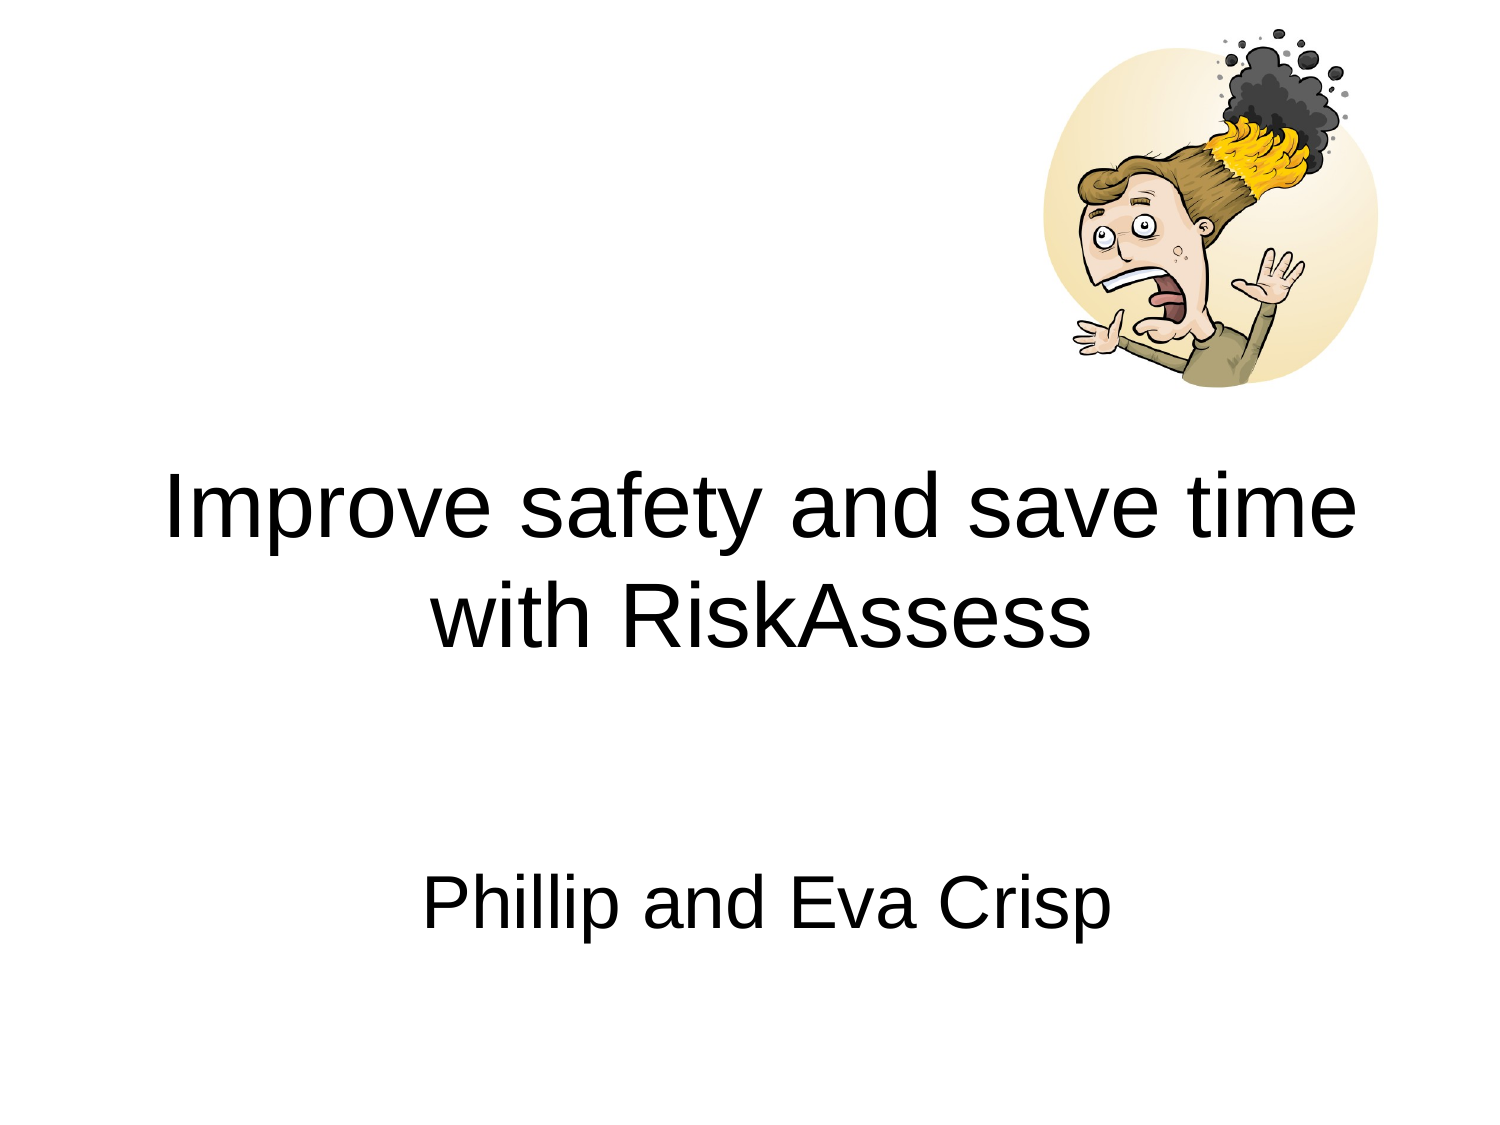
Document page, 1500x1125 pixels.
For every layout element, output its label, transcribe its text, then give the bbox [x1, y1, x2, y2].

picture [1033, 18, 1389, 398]
subtitle Phillip and Eva Crisp [242, 846, 1293, 986]
title Improve safety and save time with RiskAssess [112, 375, 1413, 738]
